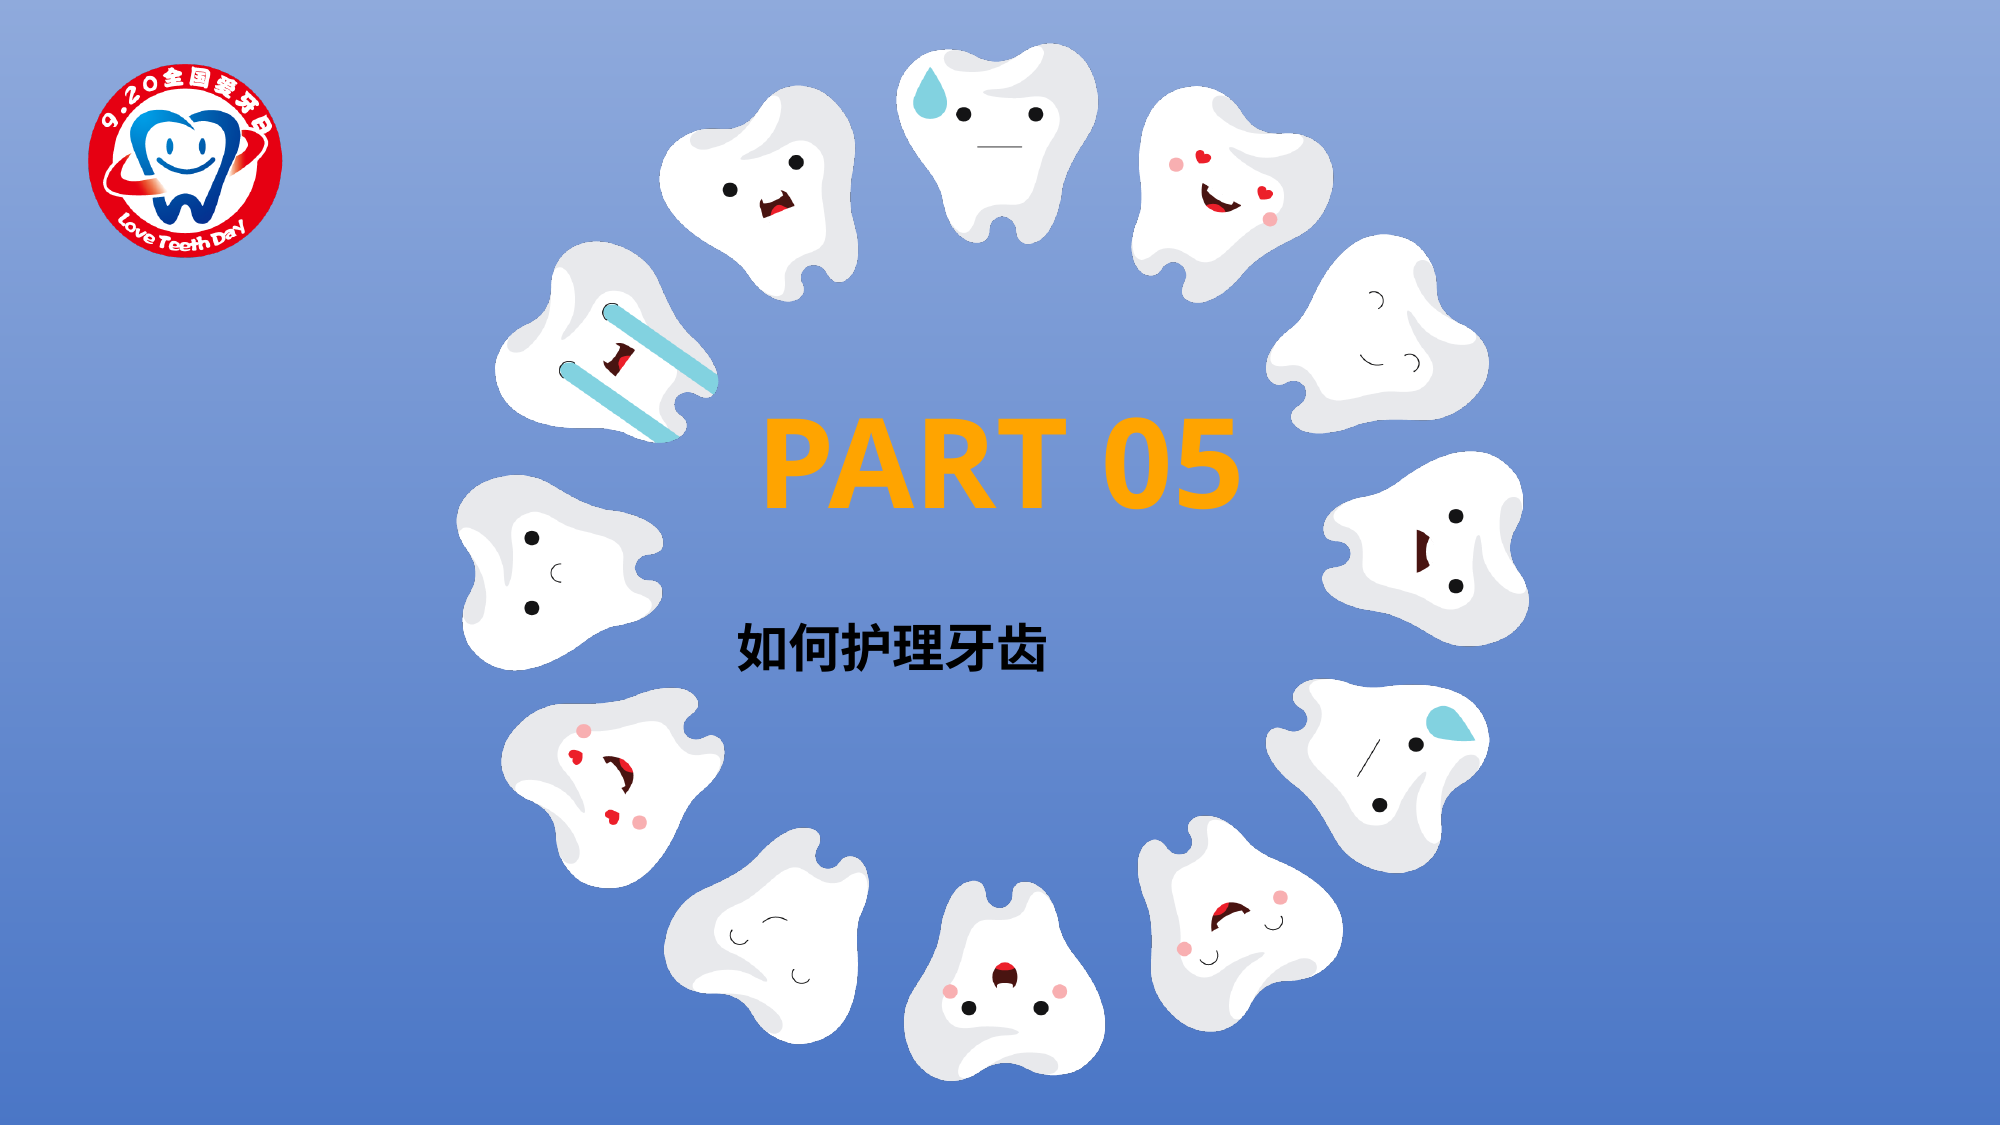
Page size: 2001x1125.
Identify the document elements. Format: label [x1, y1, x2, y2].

picture [73, 57, 295, 262]
picture [426, 0, 1552, 1125]
